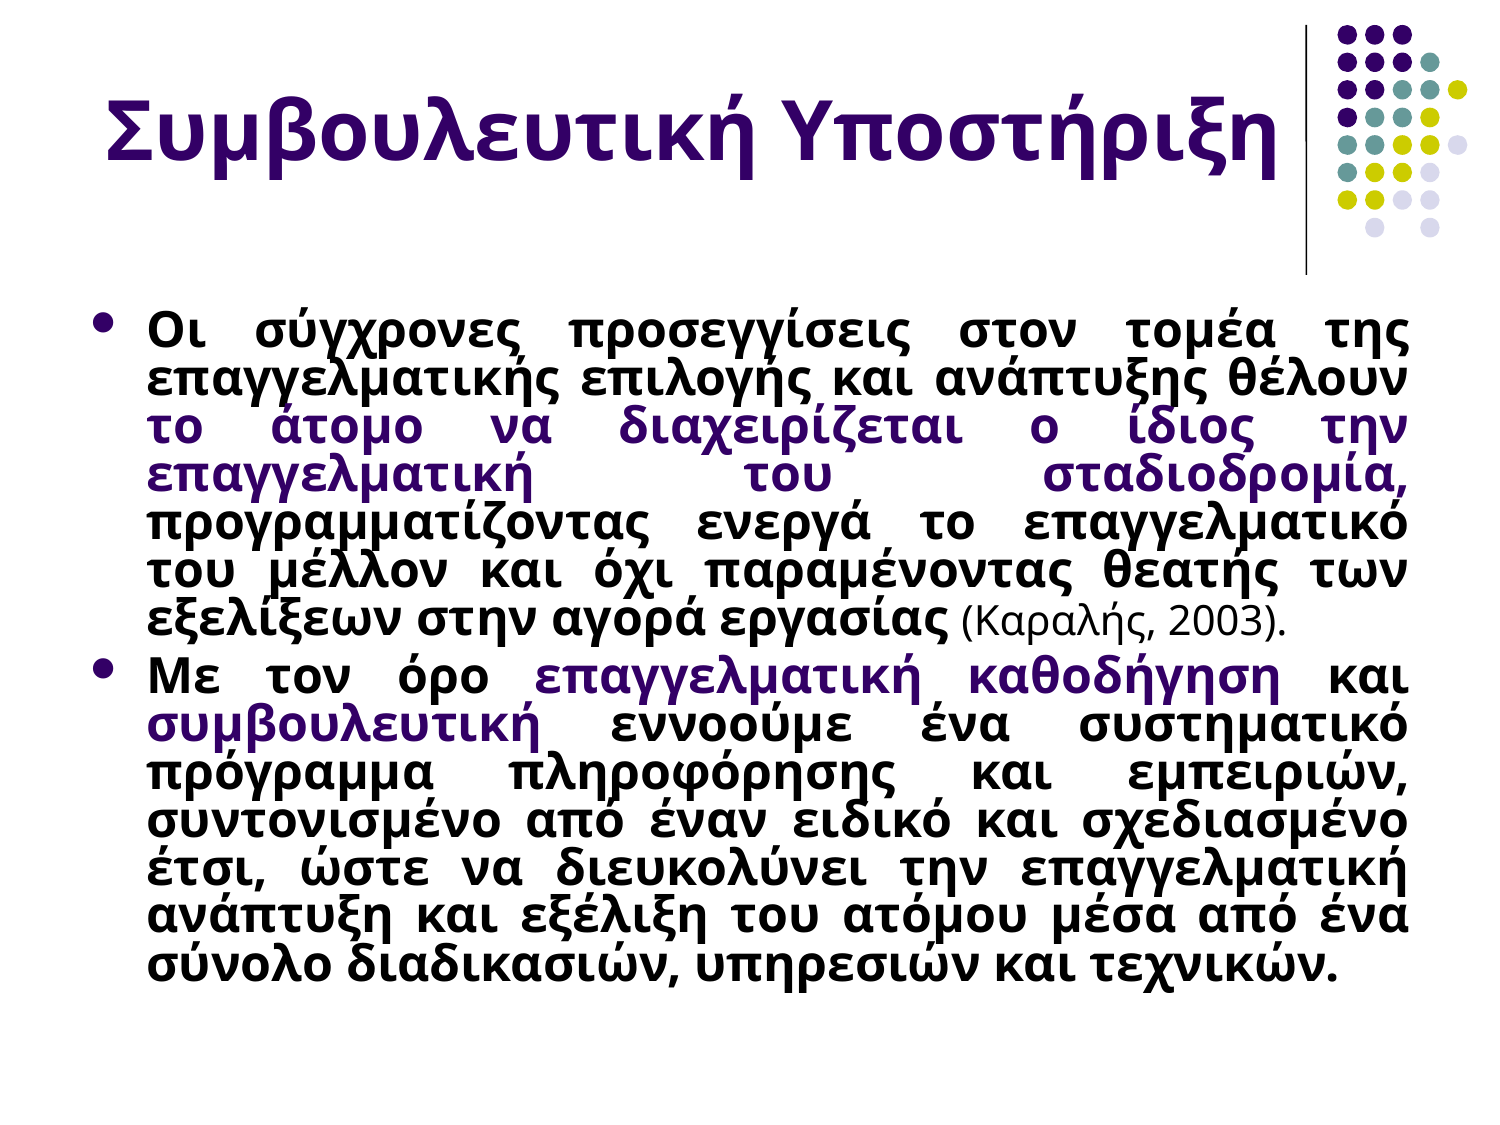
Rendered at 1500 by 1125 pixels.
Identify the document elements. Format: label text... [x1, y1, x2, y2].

title Συμβουλευτική Υποστήριξη [74, 19, 1313, 185]
list Οι σύγχρονες προσεγγίσεις στον τομέα της επαγγελματικής επιλογής και ανάπτυξης θέλουν το άτομο να διαχειρίζεται ο ίδιος την επαγγελματική του σταδιοδρομία, προγραμματίζοντας ενεργά το επαγγελματικό του μέλλον και όχι παραμένοντας θεατής των εξελίξεων στην αγορά εργασίας (Καραλής, 2003). Με τον όρο επαγγελματική καθοδήγηση και συμβουλευτική εννοούμε ένα συστηματικό πρόγραμμα πληροφόρησης και εμπειριών, συντονισμένο από έναν ειδικό και σχεδιασμένο έτσι, ώστε να διευκολύνει την επαγγελματική ανάπτυξη και εξέλιξη του ατόμου μέσα από ένα σύνολο διαδικασιών, υπηρεσιών και τεχνικών. [74, 231, 1426, 1006]
